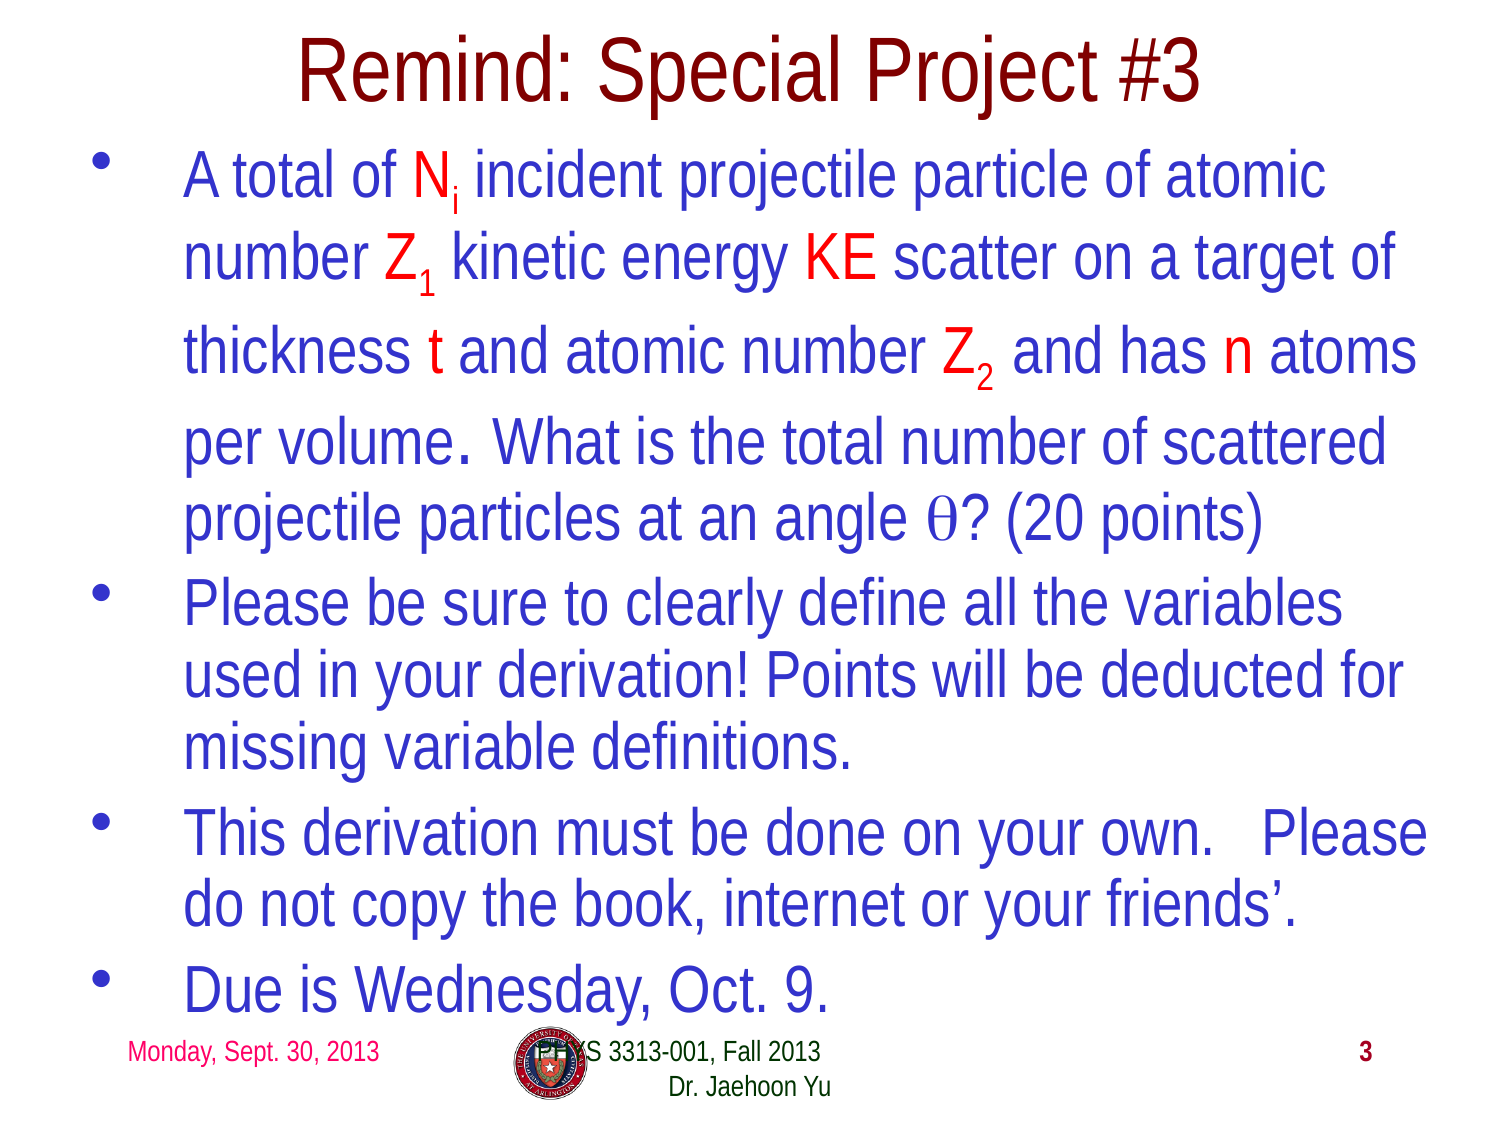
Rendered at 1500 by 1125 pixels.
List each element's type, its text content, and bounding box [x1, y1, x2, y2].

slide_number 3 [1074, 1024, 1388, 1101]
subtitle A total of Ni incident projectile particle of atomic number Z1 kinetic energy KE scatter on a target of thickness t and atomic number Z2 and has n atoms per volume. What is the total number of scattered projectile particles at an angle θ? (20 points) Please be sure to clearly define all the variables used in your derivation! Points will be deducted for missing variable definitions. This derivation must be done on your own. Please do not copy the book, internet or your friends’. Due is Wednesday, Oct. 9. [74, 124, 1451, 988]
footer PHYS 3313-001, Fall 2013 Dr. Jaehoon Yu [512, 1024, 988, 1101]
title Remind: Special Project #3 [74, 0, 1425, 124]
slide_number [112, 1024, 426, 1101]
